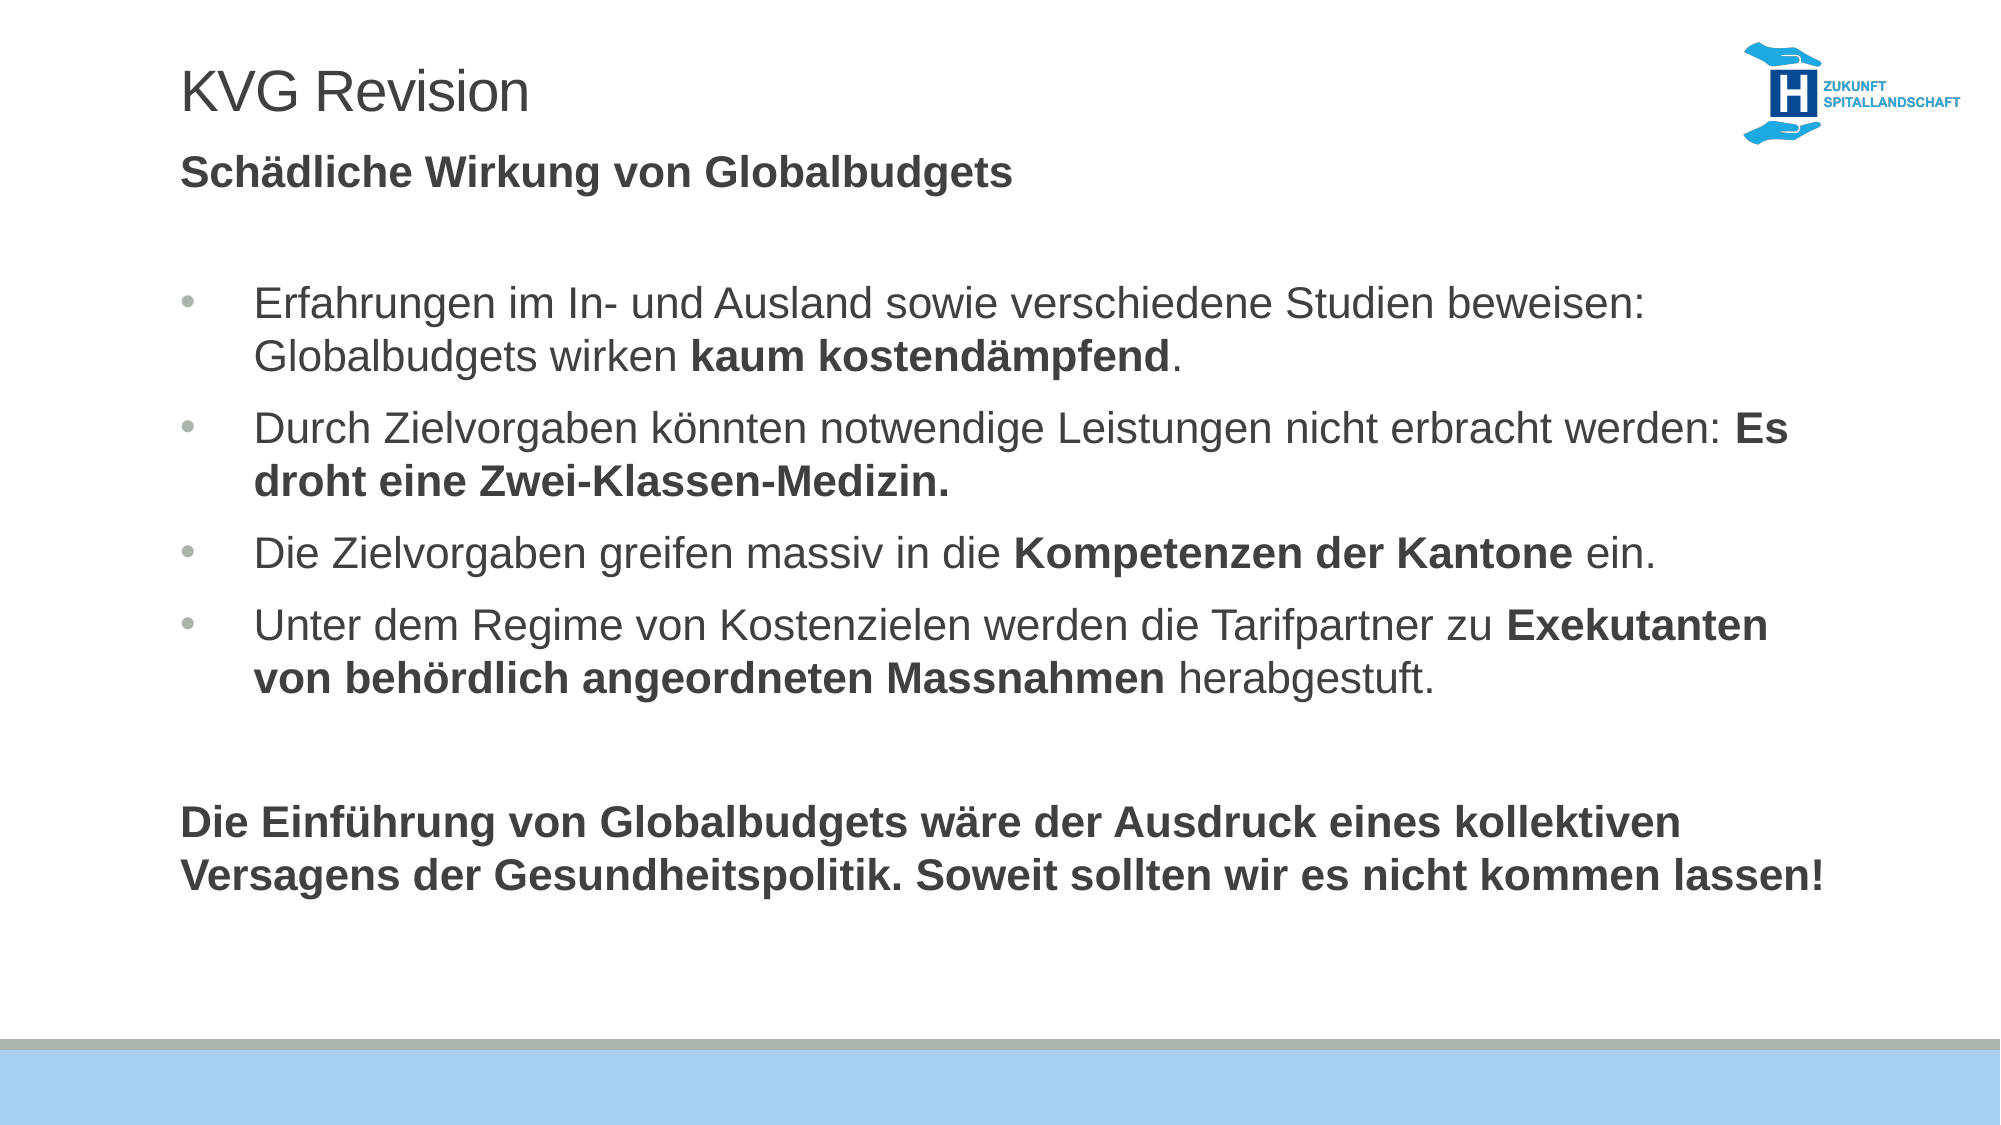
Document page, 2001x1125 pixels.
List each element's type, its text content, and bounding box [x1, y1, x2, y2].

picture [1725, 23, 1977, 163]
list Schädliche Wirkung von Globalbudgets [180, 136, 1830, 205]
list Erfahrungen im In- und Ausland sowie verschiedene Studien beweisen: Globalbudgets wirken kaum kostendämpfend. Durch Zielvorgaben könnten notwendige Leistungen nicht erbracht werden: Es droht eine Zwei-Klassen-Medizin. Die Zielvorgaben greifen massiv in die Kompetenzen der Kantone ein. Unter dem Regime von Kostenzielen werden die Tarifpartner zu Exekutanten von behördlich angeordneten Massnahmen herabgestuft. Die Einführung von Globalbudgets wäre der Ausdruck eines kollektiven Versagens der Gesundheitspolitik. Soweit sollten wir es nicht kommen lassen! [180, 266, 1830, 963]
title KVG Revision [180, 47, 1830, 131]
